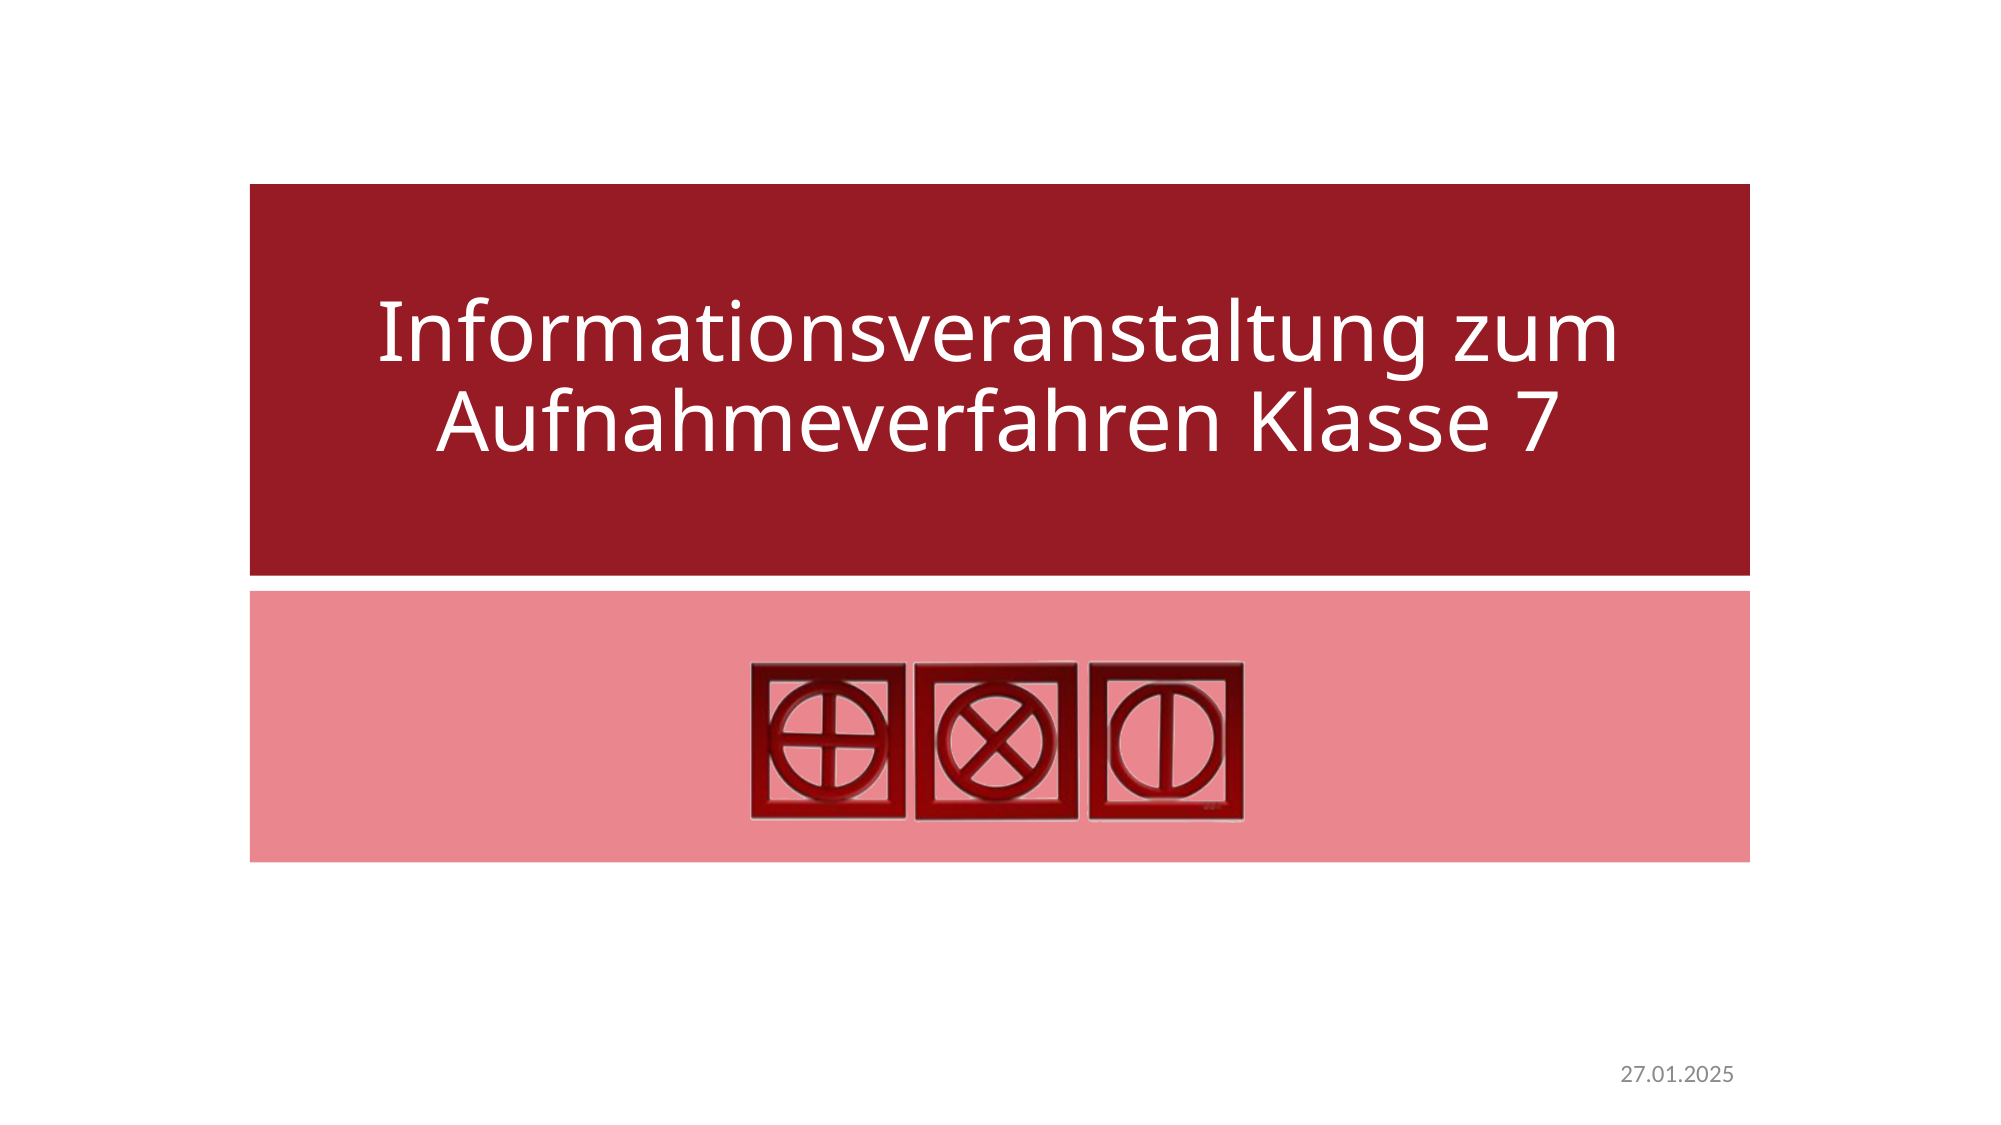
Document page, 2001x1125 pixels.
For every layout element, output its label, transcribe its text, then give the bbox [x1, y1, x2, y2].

footer 27.01.2025 [1074, 1042, 1750, 1103]
picture [744, 657, 1256, 828]
title Informationsveranstaltung zum Aufnahmeverfahren Klasse 7 [249, 184, 1750, 576]
subtitle [249, 590, 1750, 863]
